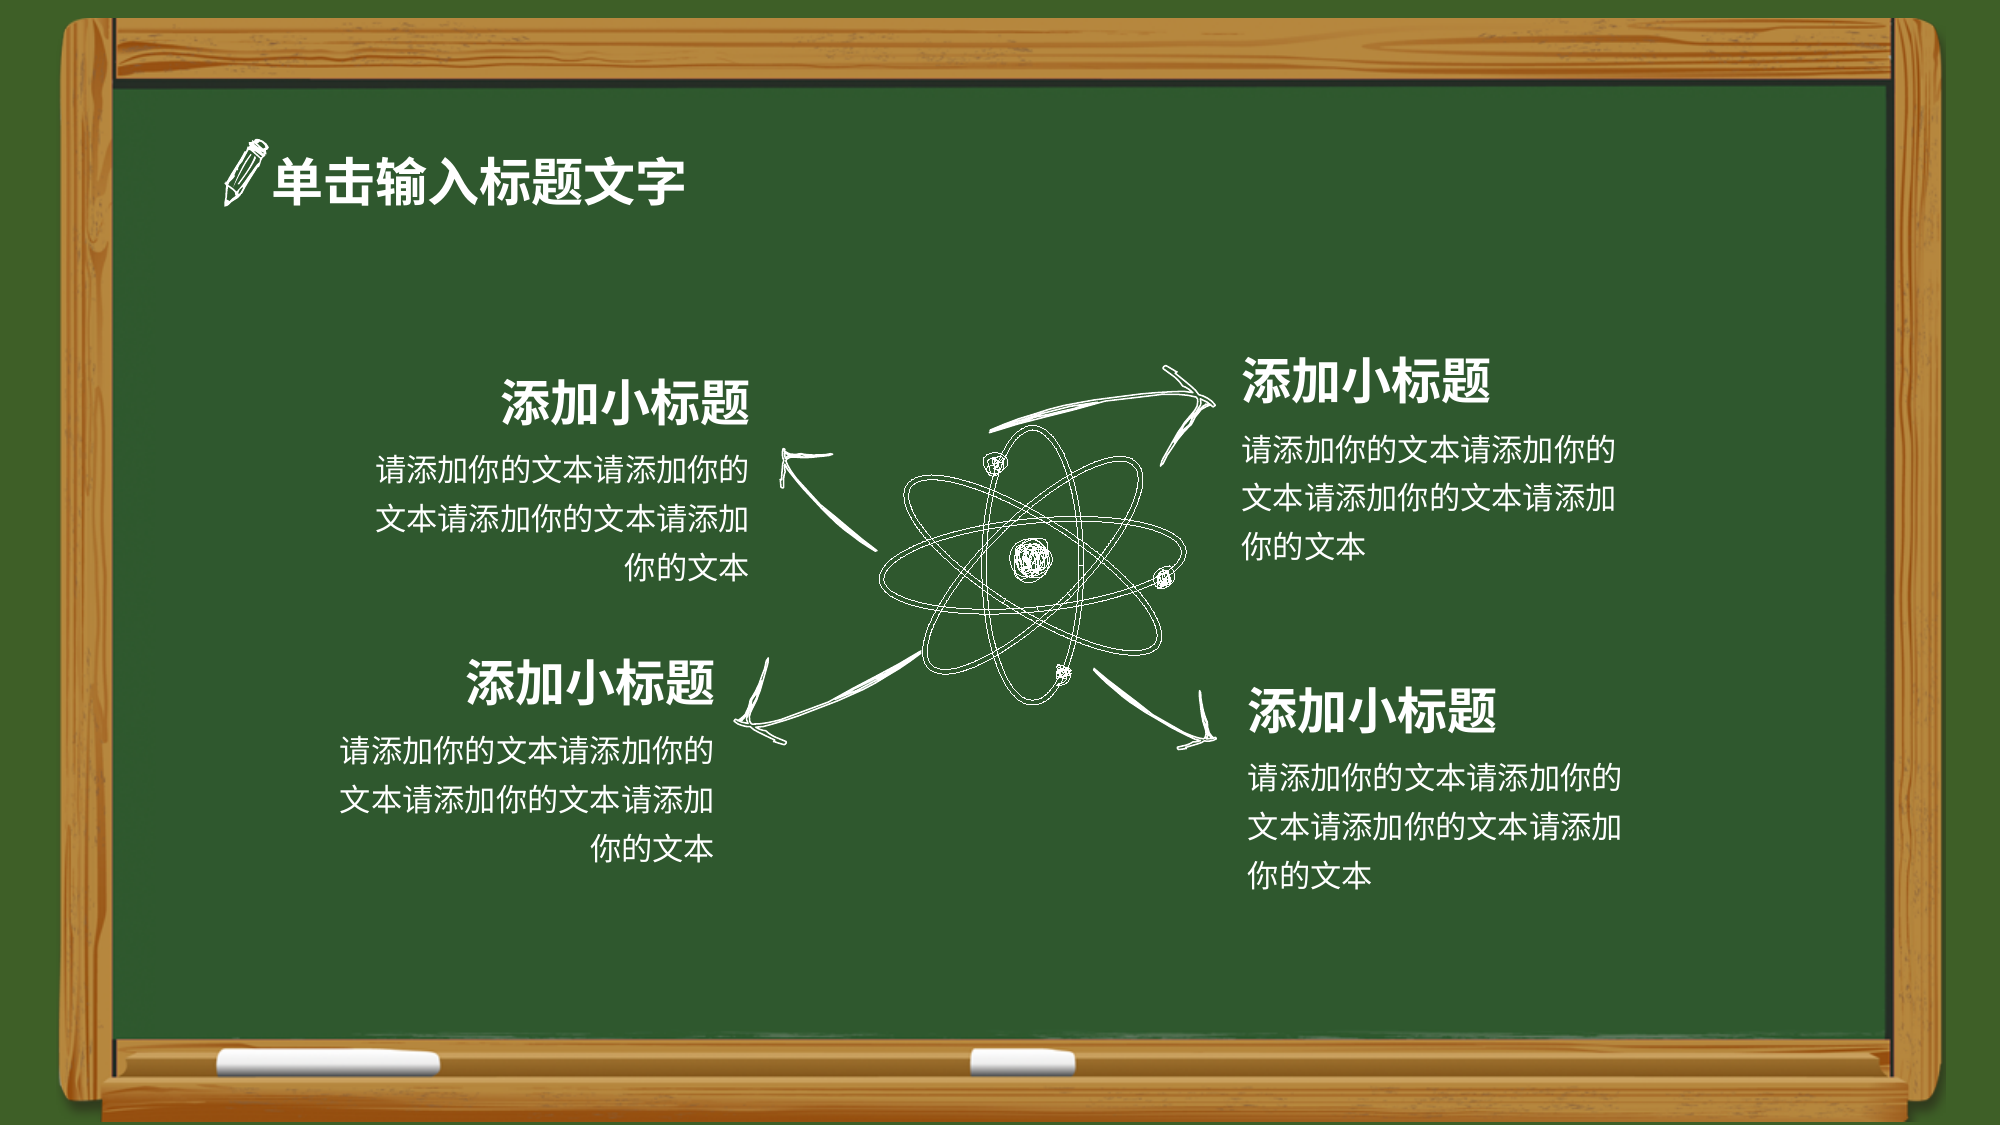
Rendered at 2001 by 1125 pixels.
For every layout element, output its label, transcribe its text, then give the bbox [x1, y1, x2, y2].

text_box 添加小标题 [1230, 343, 1576, 413]
text_box 单击输入标题文字 [256, 135, 901, 220]
text_box 请添加你的文本请添加你的文本请添加你的文本请添加你的文本 [1236, 741, 1650, 900]
picture [54, 18, 1946, 1122]
text_box [780, 448, 878, 552]
text_box 请添加你的文本请添加你的文本请添加你的文本请添加你的文本 [312, 714, 727, 872]
text_box 请添加你的文本请添加你的文本请添加你的文本请添加你的文本 [1230, 413, 1644, 571]
text_box 添加小标题 [1236, 673, 1582, 741]
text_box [879, 425, 1187, 705]
text_box 添加小标题 [416, 366, 762, 433]
text_box 添加小标题 [381, 646, 727, 714]
text_box [1134, 690, 1217, 750]
text_box [734, 657, 879, 745]
text_box [1002, 365, 1216, 429]
text_box 请添加你的文本请添加你的文本请添加你的文本请添加你的文本 [347, 433, 762, 592]
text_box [227, 133, 259, 210]
